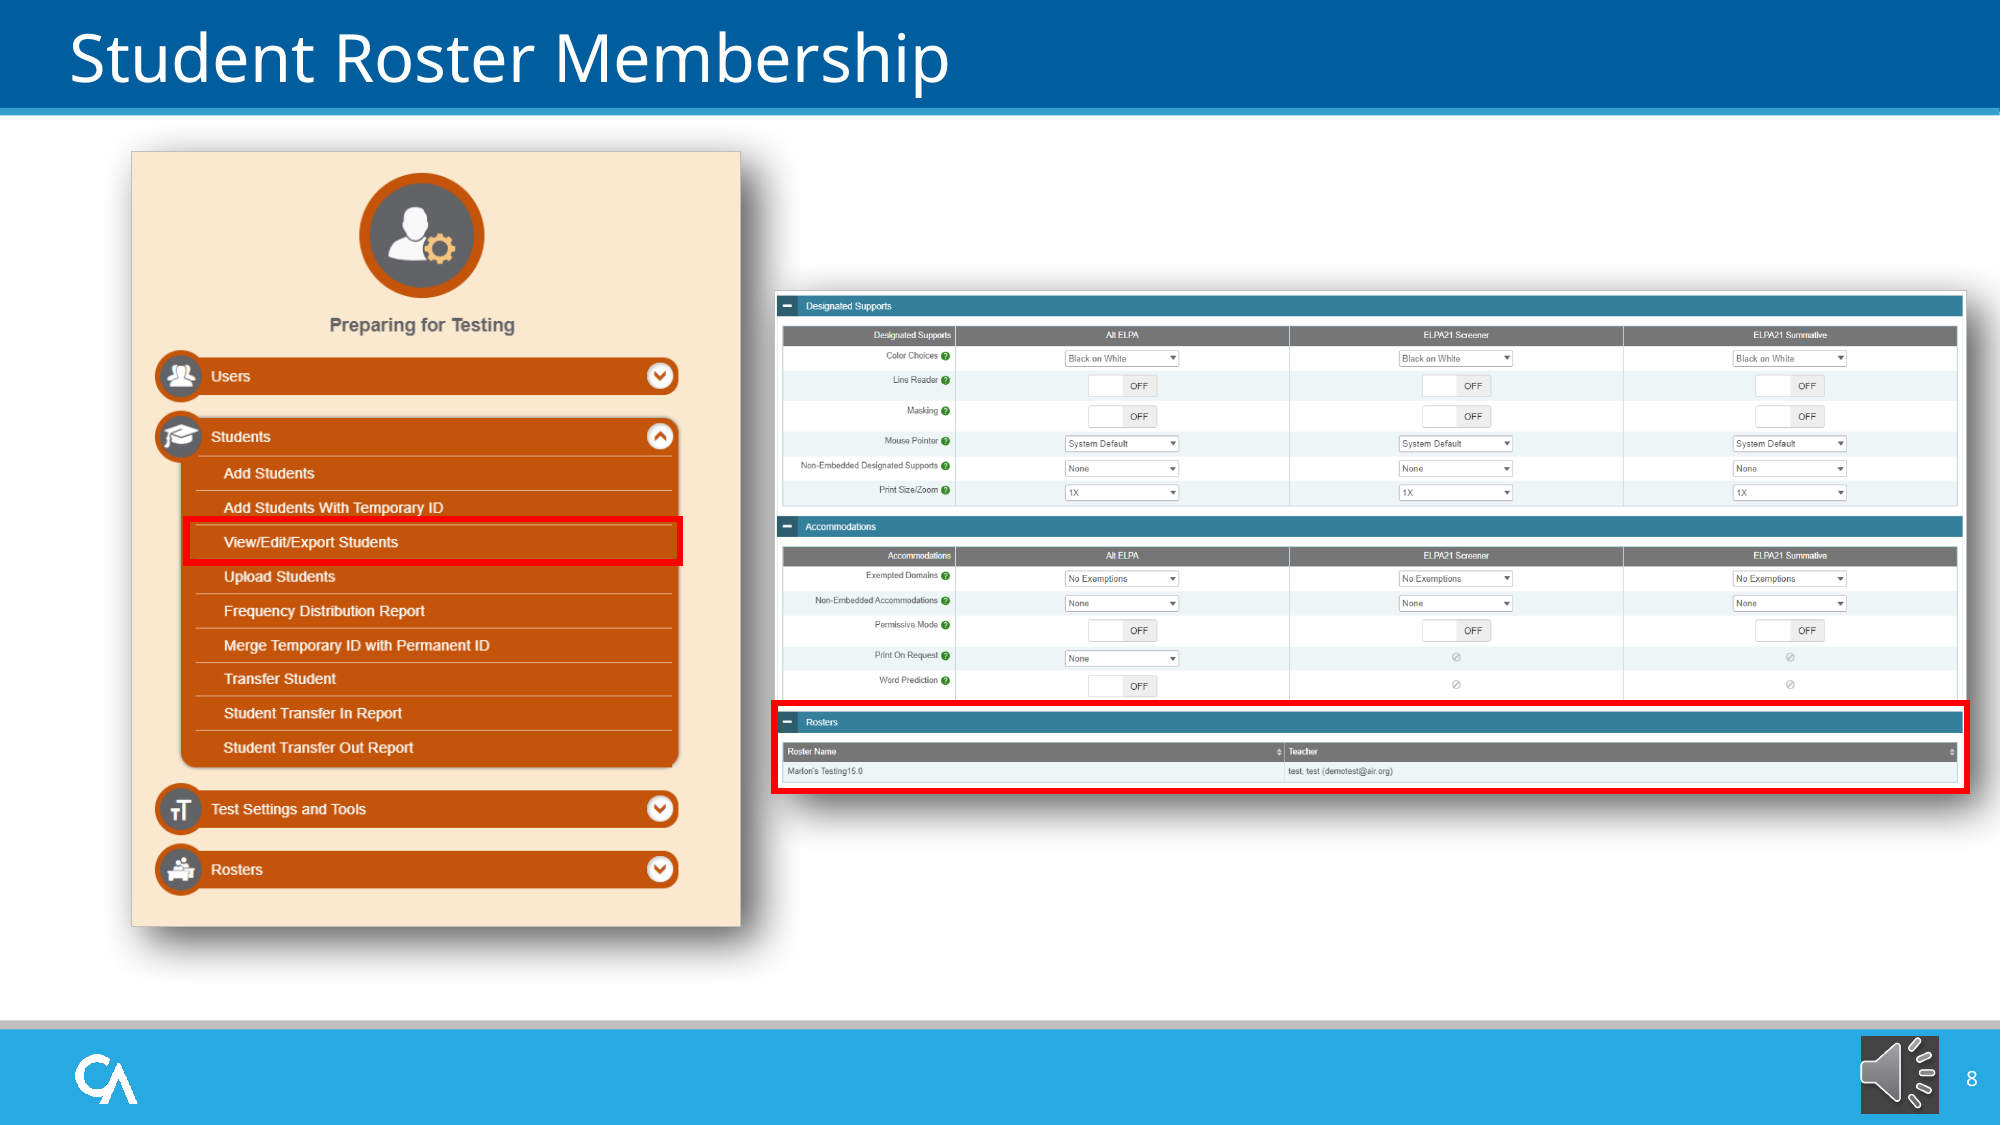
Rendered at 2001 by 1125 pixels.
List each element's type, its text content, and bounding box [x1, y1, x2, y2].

picture [131, 151, 741, 927]
picture [1859, 1034, 1940, 1115]
picture [774, 290, 1967, 792]
title Student Roster Membership [69, 10, 1878, 96]
picture [75, 1054, 138, 1104]
slide_number 8 [1940, 1057, 1993, 1103]
